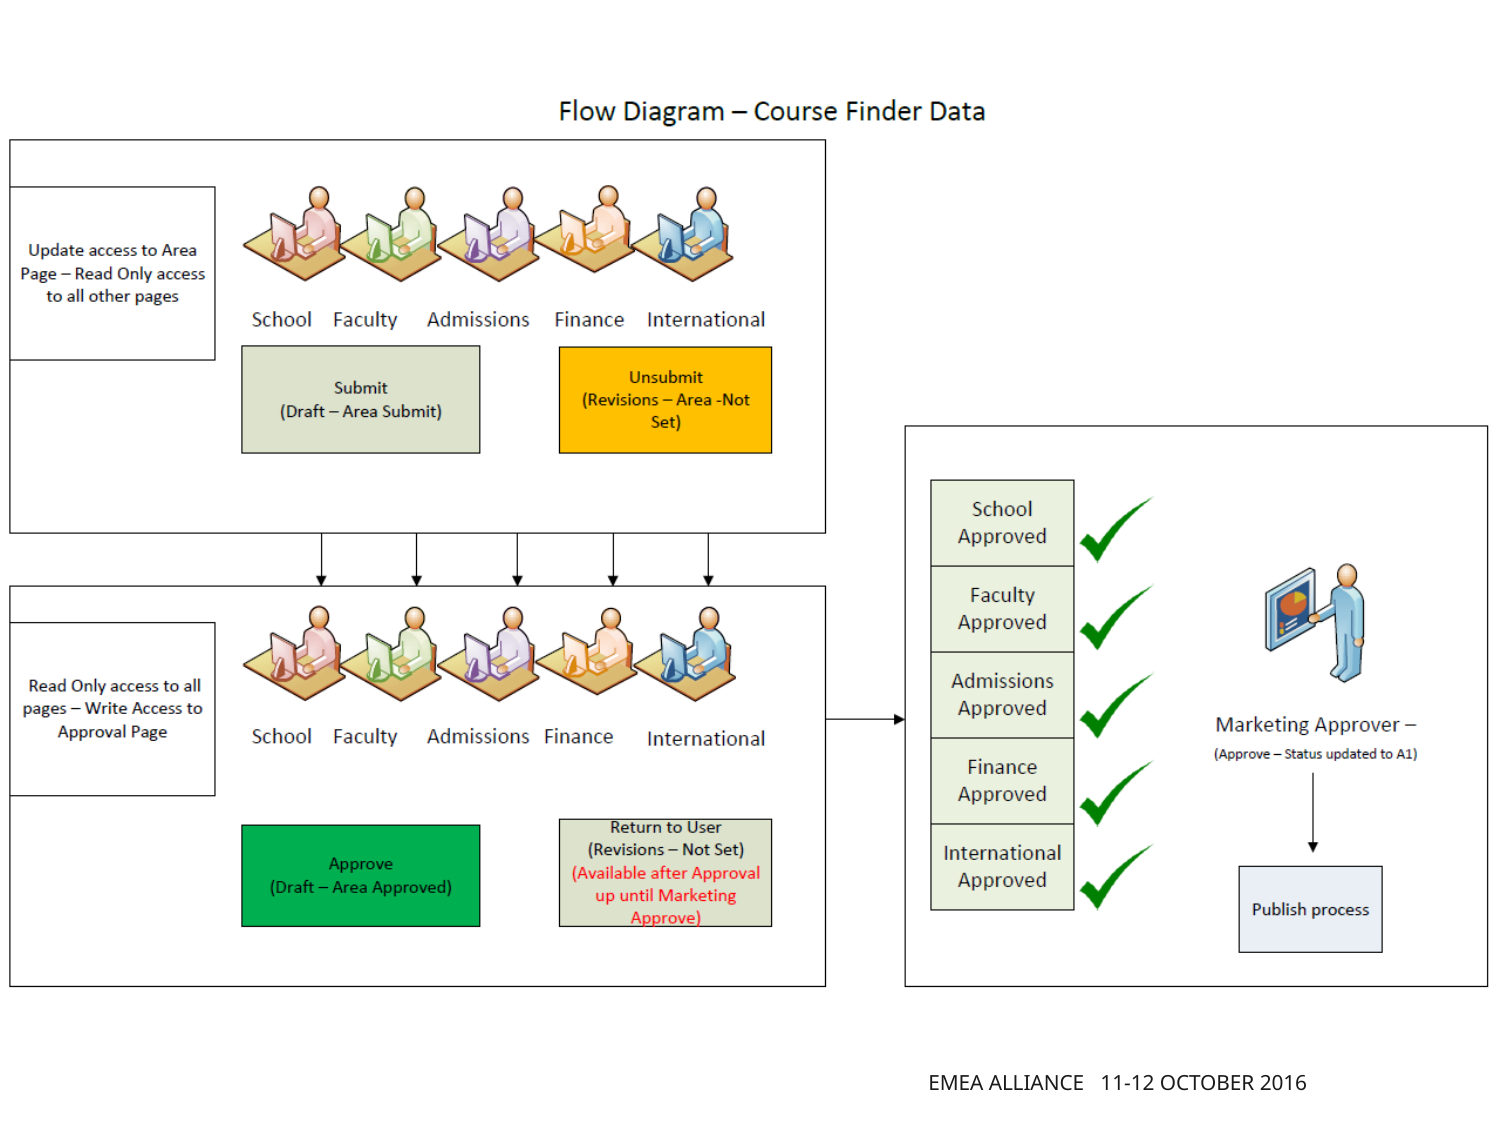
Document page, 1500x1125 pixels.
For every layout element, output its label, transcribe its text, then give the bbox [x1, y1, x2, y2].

footer EMEA Alliance 11-12 October 2016 [595, 1061, 1322, 1107]
picture [0, 84, 1500, 1027]
